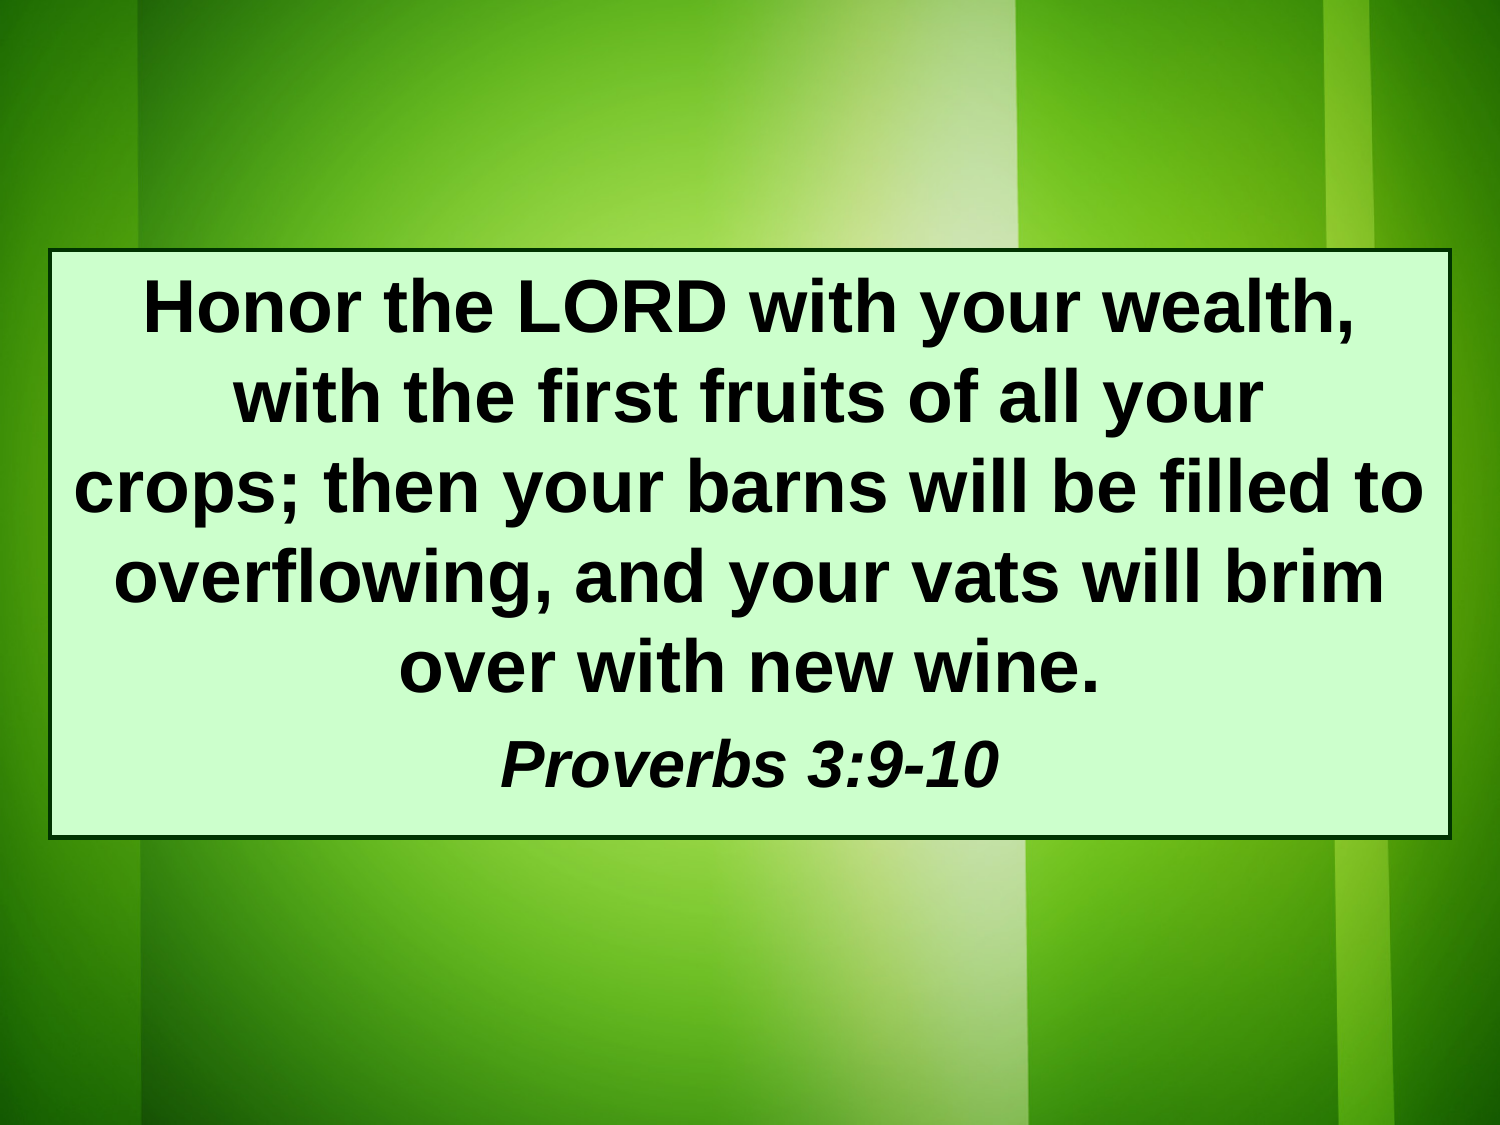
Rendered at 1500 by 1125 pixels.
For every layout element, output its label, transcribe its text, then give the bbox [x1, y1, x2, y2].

picture [0, 0, 1500, 1125]
subtitle Honor the LORD with your wealth, with the first fruits of all your crops; then your barns will be filled to overflowing, and your vats will brim over with new wine. Proverbs 3:9-10 [49, 249, 1451, 838]
